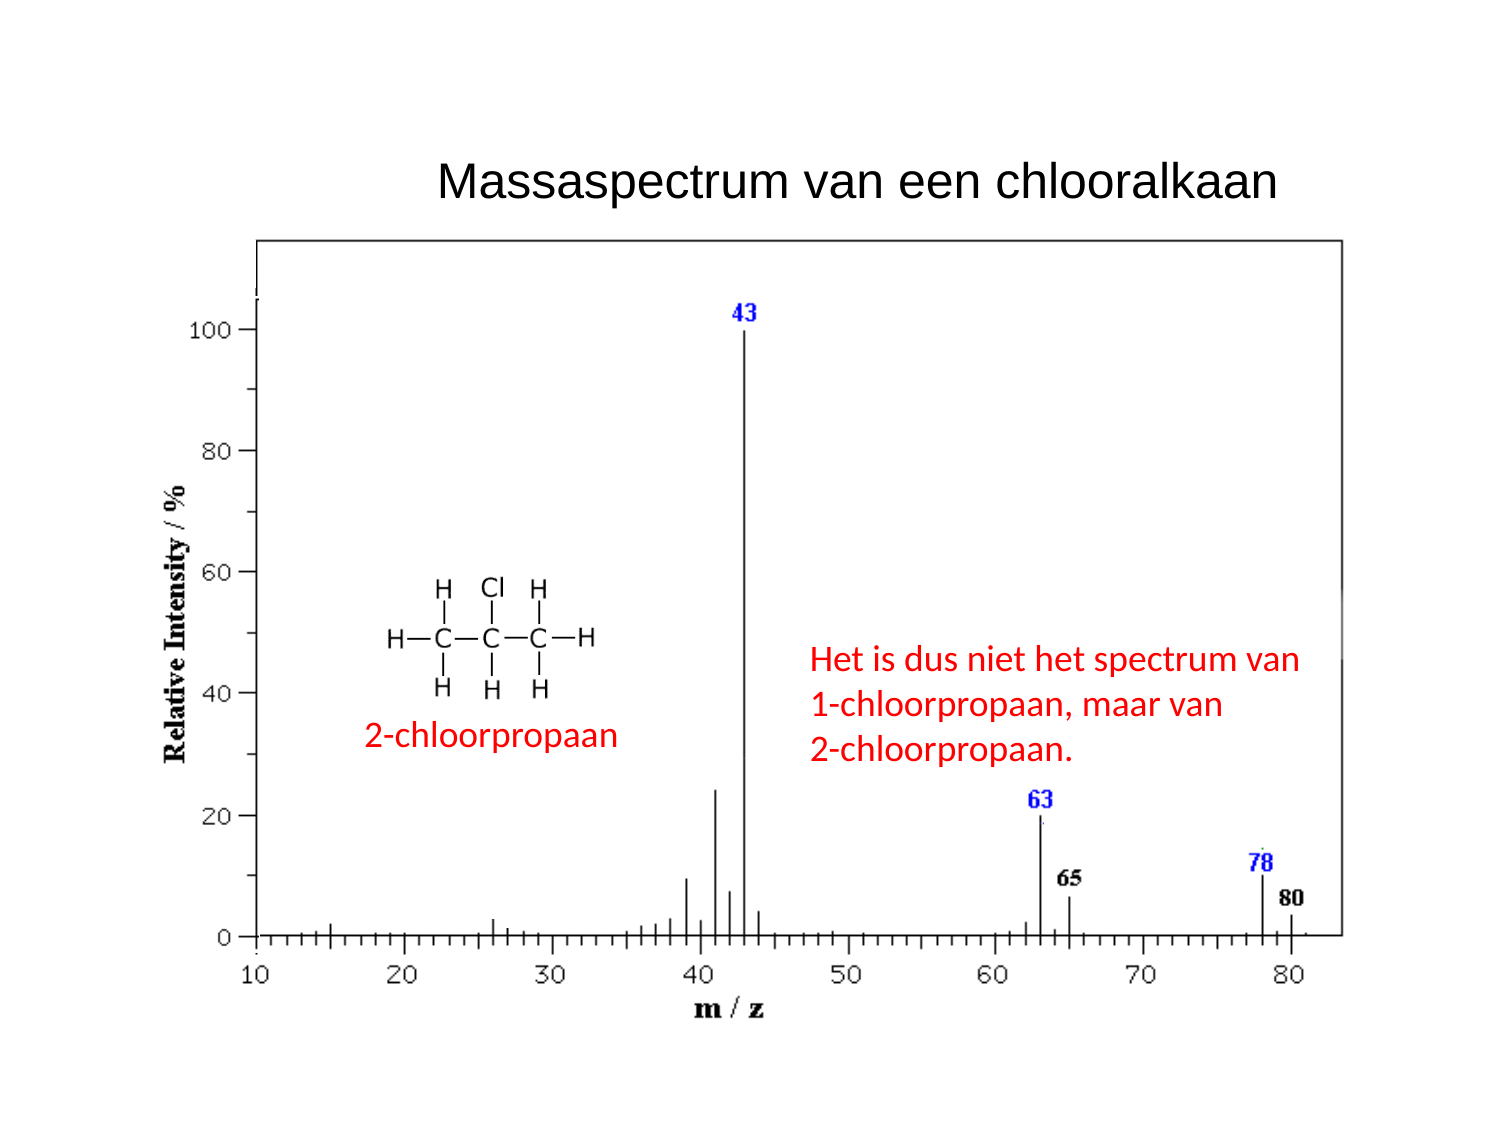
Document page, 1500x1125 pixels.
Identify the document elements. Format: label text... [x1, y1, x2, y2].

picture [380, 572, 606, 708]
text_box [154, 241, 259, 952]
text_box Massaspectrum van een chlooralkaan [422, 140, 1470, 216]
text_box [143, 224, 1356, 1020]
